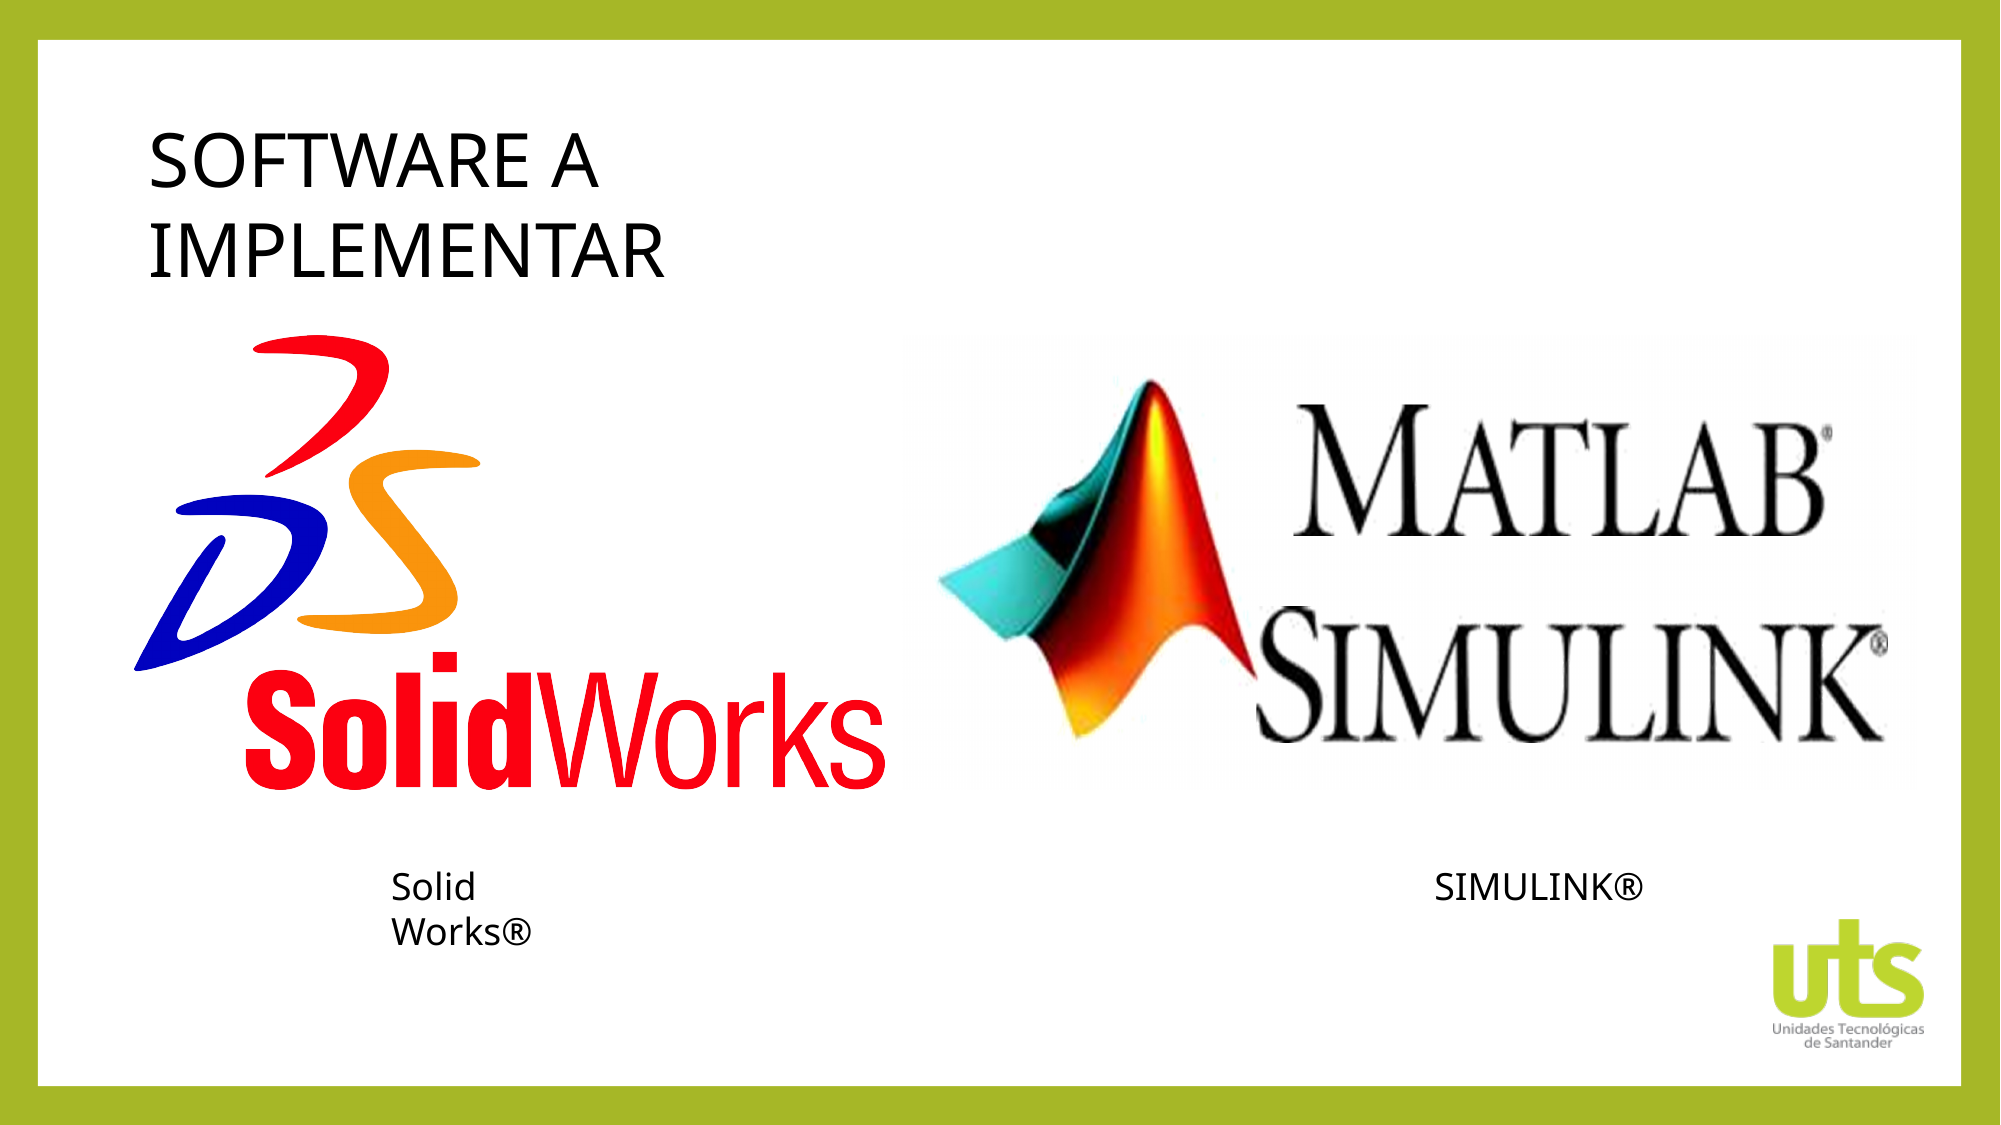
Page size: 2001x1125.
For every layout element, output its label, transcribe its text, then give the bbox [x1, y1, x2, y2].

picture [134, 335, 885, 790]
text_box Solid Works® [376, 855, 642, 960]
text_box SIMULINK® [1419, 855, 1660, 915]
text_box SOFTWARE A IMPLEMENTAR [134, 105, 1035, 300]
picture [1773, 919, 1924, 1048]
picture [901, 335, 1917, 790]
